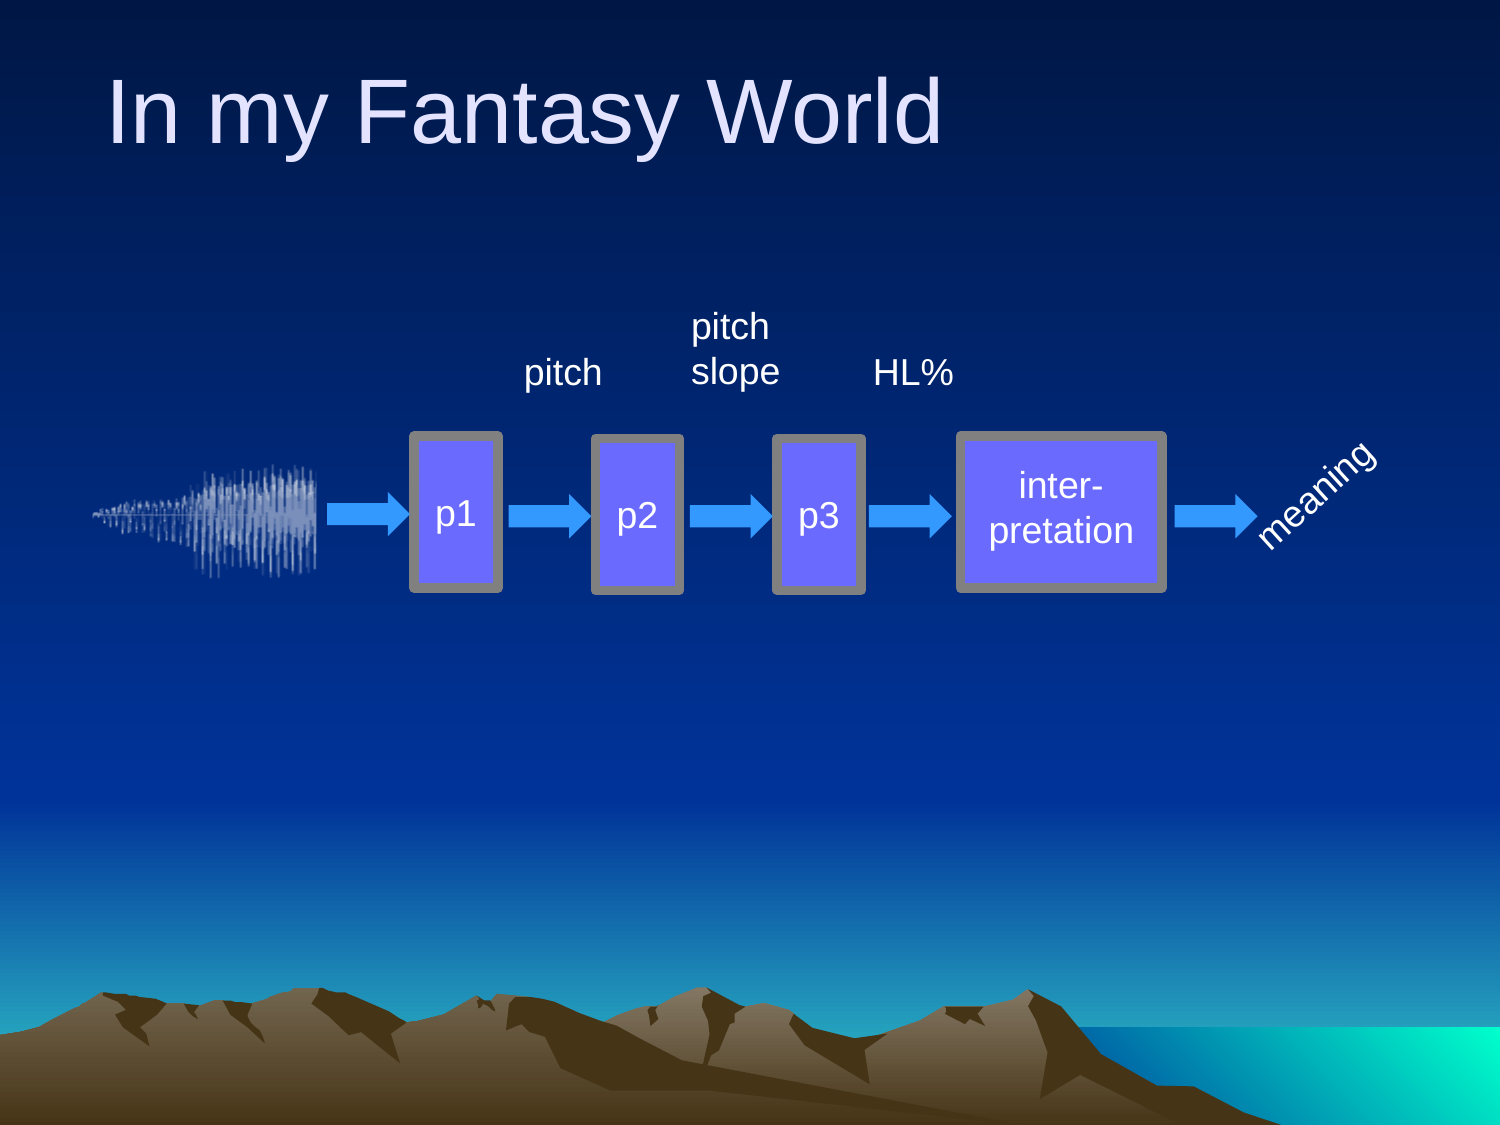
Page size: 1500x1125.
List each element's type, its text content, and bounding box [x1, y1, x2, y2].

text_box meaning [1229, 355, 1461, 574]
text_box p1 [413, 436, 499, 589]
title In my Fantasy World [89, 12, 1441, 201]
text_box [689, 494, 773, 539]
text_box inter-pretation [960, 436, 1162, 589]
text_box [1174, 494, 1251, 528]
text_box pitch slope [676, 294, 796, 400]
text_box HL% [858, 340, 969, 401]
text_box p2 [595, 438, 680, 591]
text_box [327, 491, 410, 537]
text_box pitch [509, 340, 618, 401]
text_box p3 [776, 438, 861, 591]
picture [92, 435, 317, 594]
text_box [508, 494, 592, 539]
text_box [868, 494, 952, 539]
